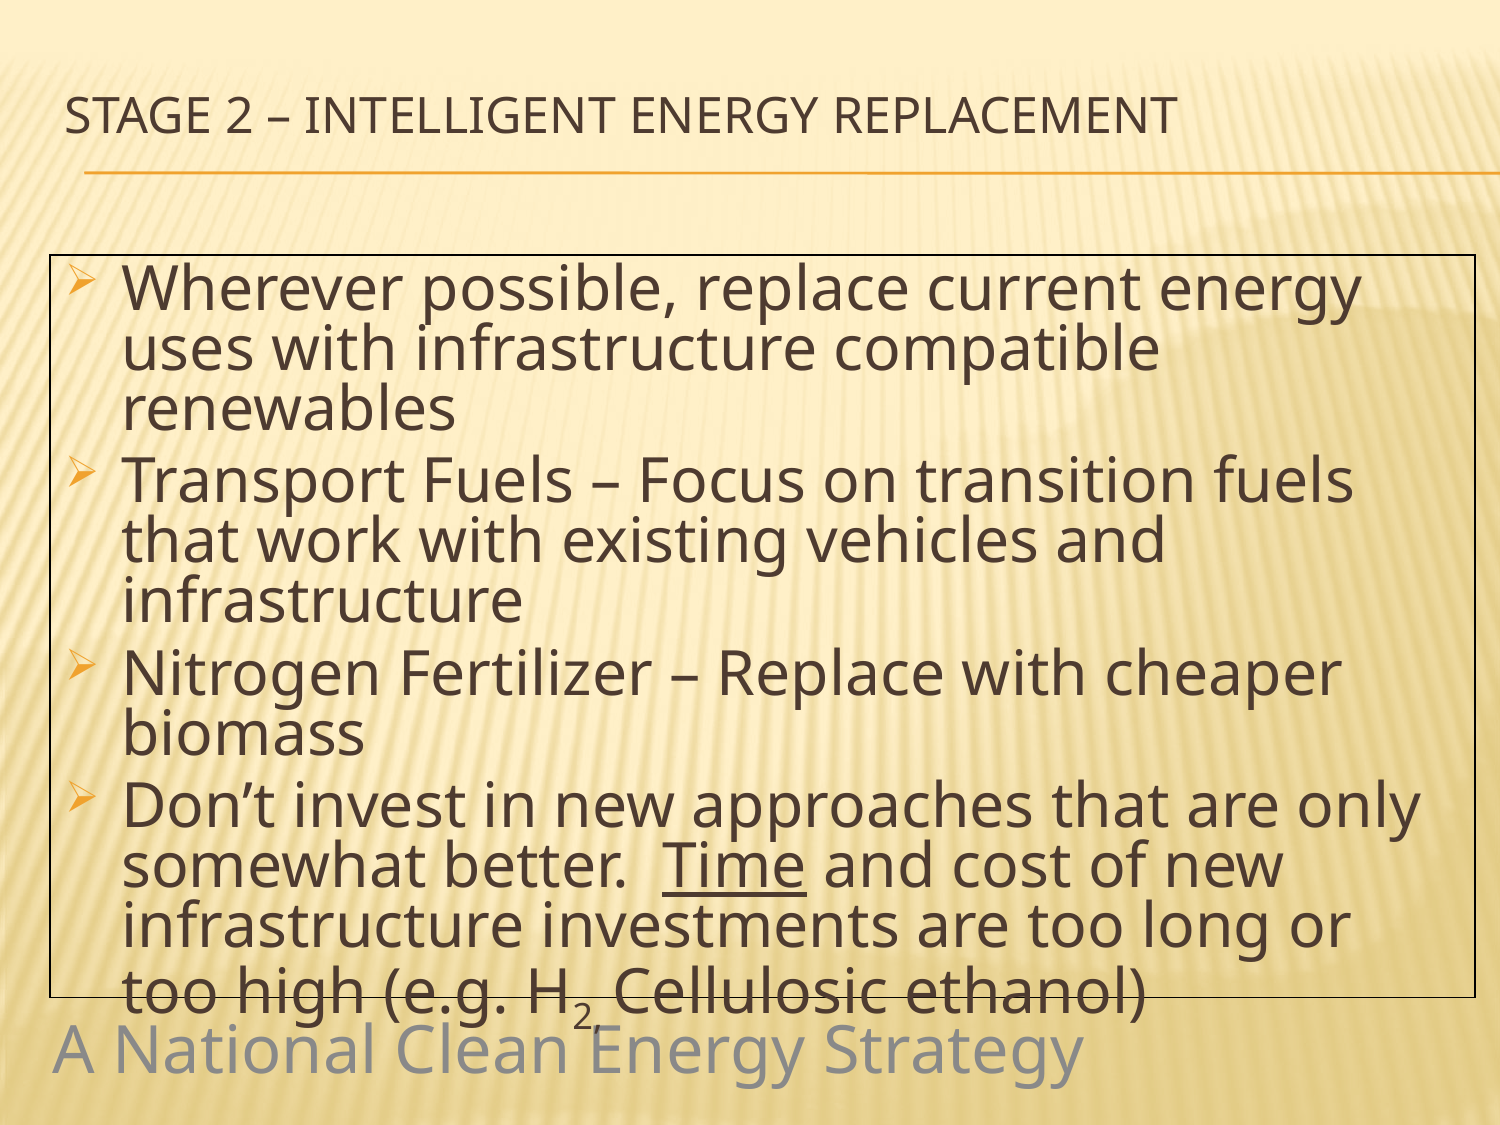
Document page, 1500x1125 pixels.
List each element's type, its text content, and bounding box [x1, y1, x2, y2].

list Wherever possible, replace current energy uses with infrastructure compatible renewables Transport Fuels – Focus on transition fuels that work with existing vehicles and infrastructure Nitrogen Fertilizer – Replace with cheaper biomass Don’t invest in new approaches that are only somewhat better. Time and cost of new infrastructure investments are too long or too high (e.g. H2, Cellulosic ethanol) [49, 254, 1476, 998]
title Stage 2 – Intelligent energy replacement [50, 75, 1475, 213]
